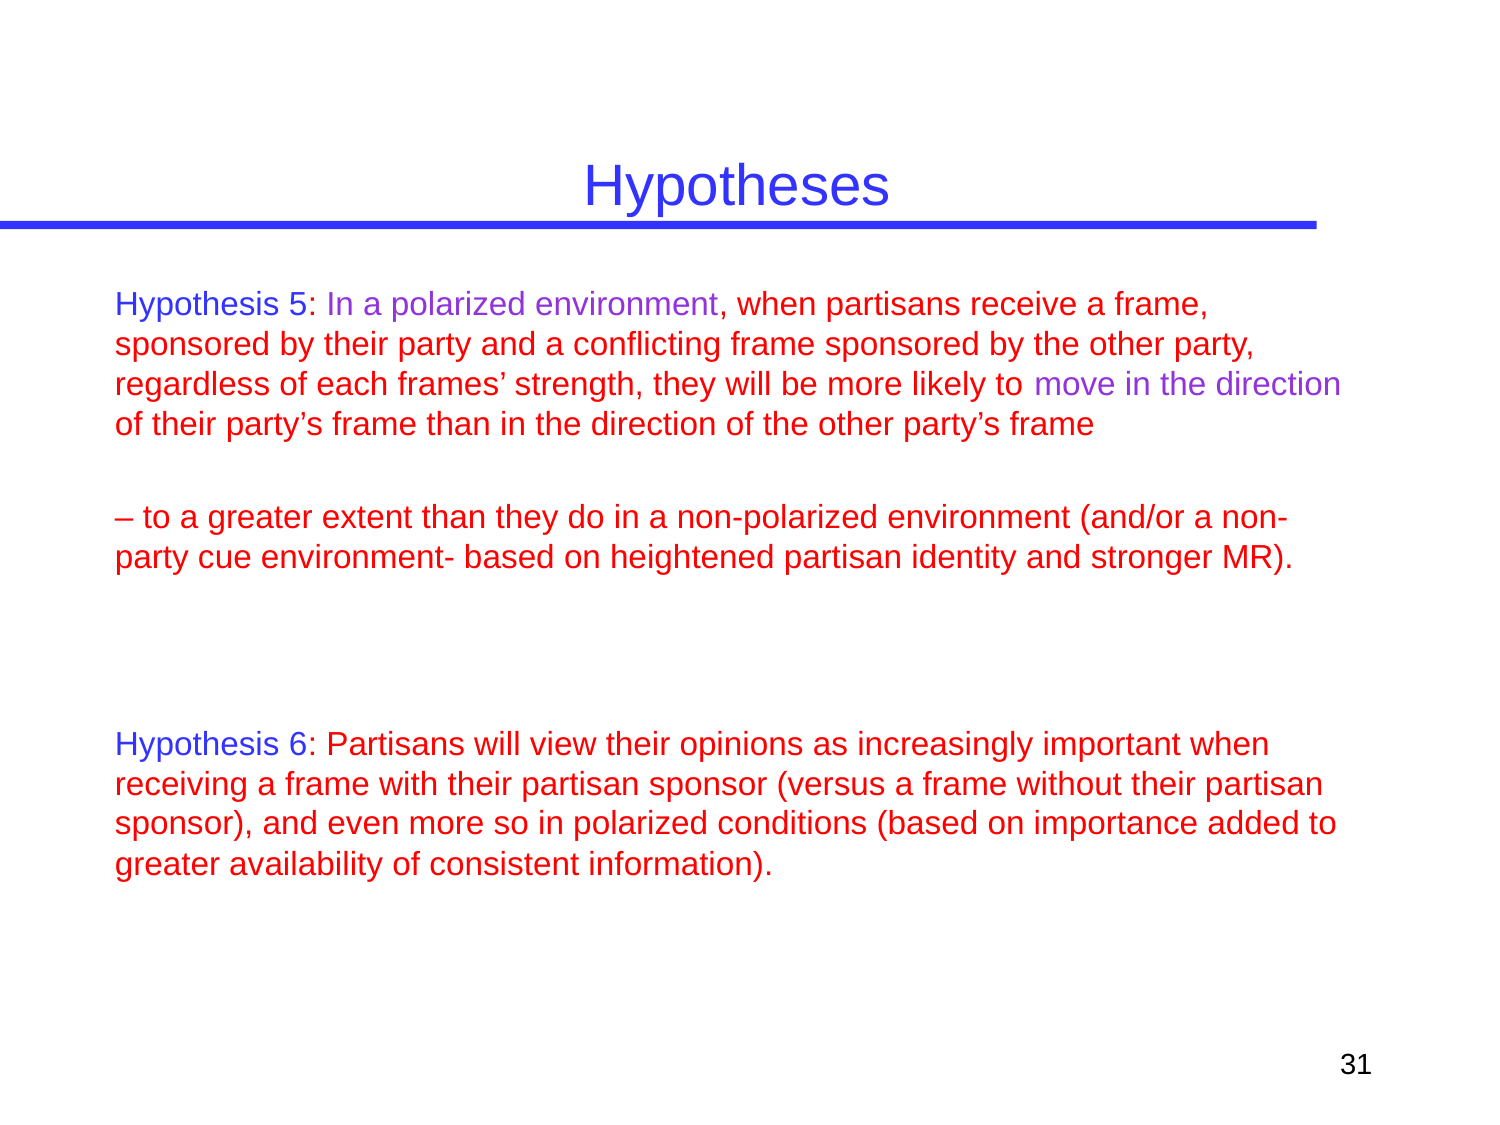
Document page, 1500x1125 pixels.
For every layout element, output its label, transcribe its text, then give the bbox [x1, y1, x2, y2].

list Hypothesis 5: In a polarized environment, when partisans receive a frame, sponsored by their party and a conflicting frame sponsored by the other party, regardless of each frames’ strength, they will be more likely to move in the direction of their party’s frame than in the direction of the other party’s frame – to a greater extent than they do in a non-polarized environment (and/or a non-party cue environment- based on heightened partisan identity and stronger MR). Hypothesis 6: Partisans will view their opinions as increasingly important when receiving a frame with their partisan sponsor (versus a frame without their partisan sponsor), and even more so in polarized conditions (based on importance added to greater availability of consistent information). [99, 275, 1367, 1088]
title Hypotheses [62, 43, 1413, 225]
slide_number 31 [1074, 1024, 1388, 1101]
